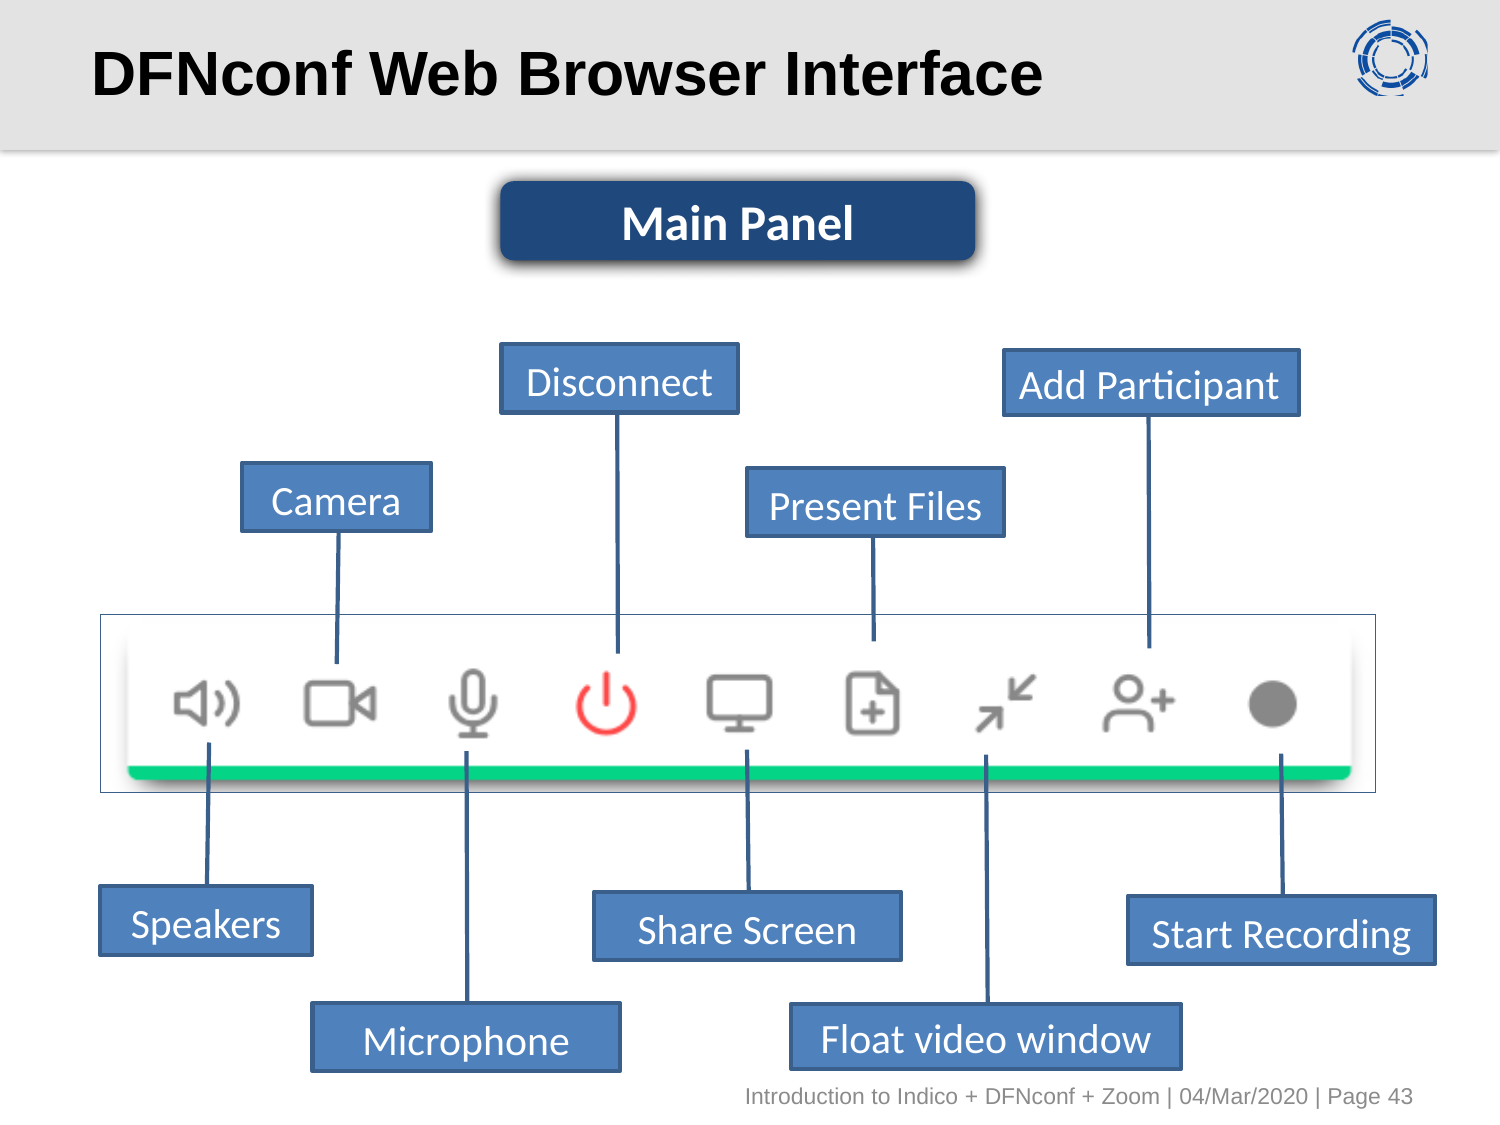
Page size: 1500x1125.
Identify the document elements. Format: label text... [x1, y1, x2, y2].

footer Introduction to Indico + DFNconf + Zoom | 04/Mar/2020 | Page 43 [76, 1073, 1429, 1118]
text_box Start Recording [1126, 801, 1437, 966]
text_box Disconnect [499, 342, 740, 613]
text_box Camera [240, 461, 433, 613]
text_box Present Files [745, 466, 1006, 613]
picture [100, 614, 1377, 793]
text_box Main Panel [498, 179, 978, 263]
text_box Add Participant [1002, 348, 1301, 613]
text_box Microphone [310, 801, 622, 1073]
text_box Float video window [789, 801, 1183, 1071]
text_box [0, 0, 1500, 75]
text_box Share Screen [592, 801, 903, 962]
title DFNconf Web Browser Interface [76, 75, 1315, 113]
text_box Speakers [98, 801, 314, 957]
